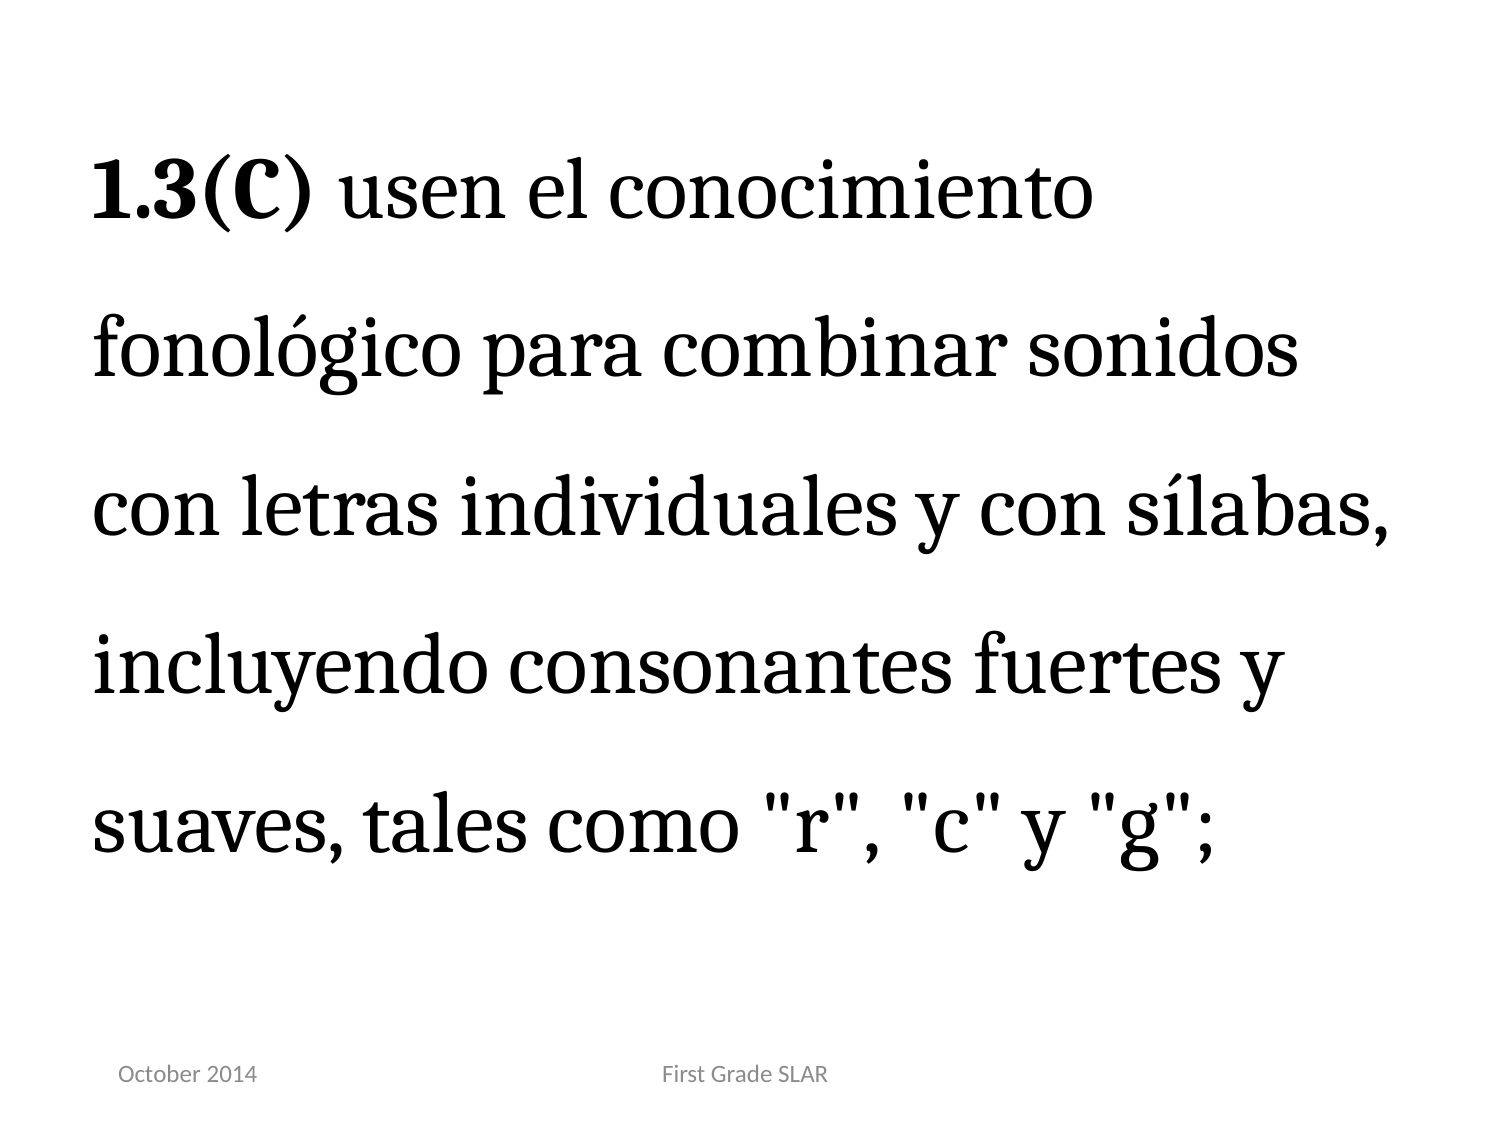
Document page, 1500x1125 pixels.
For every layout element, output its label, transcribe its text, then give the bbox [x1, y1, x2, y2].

footer First Grade SLAR [492, 1042, 999, 1103]
subtitle 1.3(C) usen el conocimiento fonológico para combinar sonidos con letras individuales y con sílabas, incluyendo consonantes fuertes y suaves, tales como "r", "c" y "g"; [78, 70, 1429, 1014]
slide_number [103, 1042, 441, 1103]
